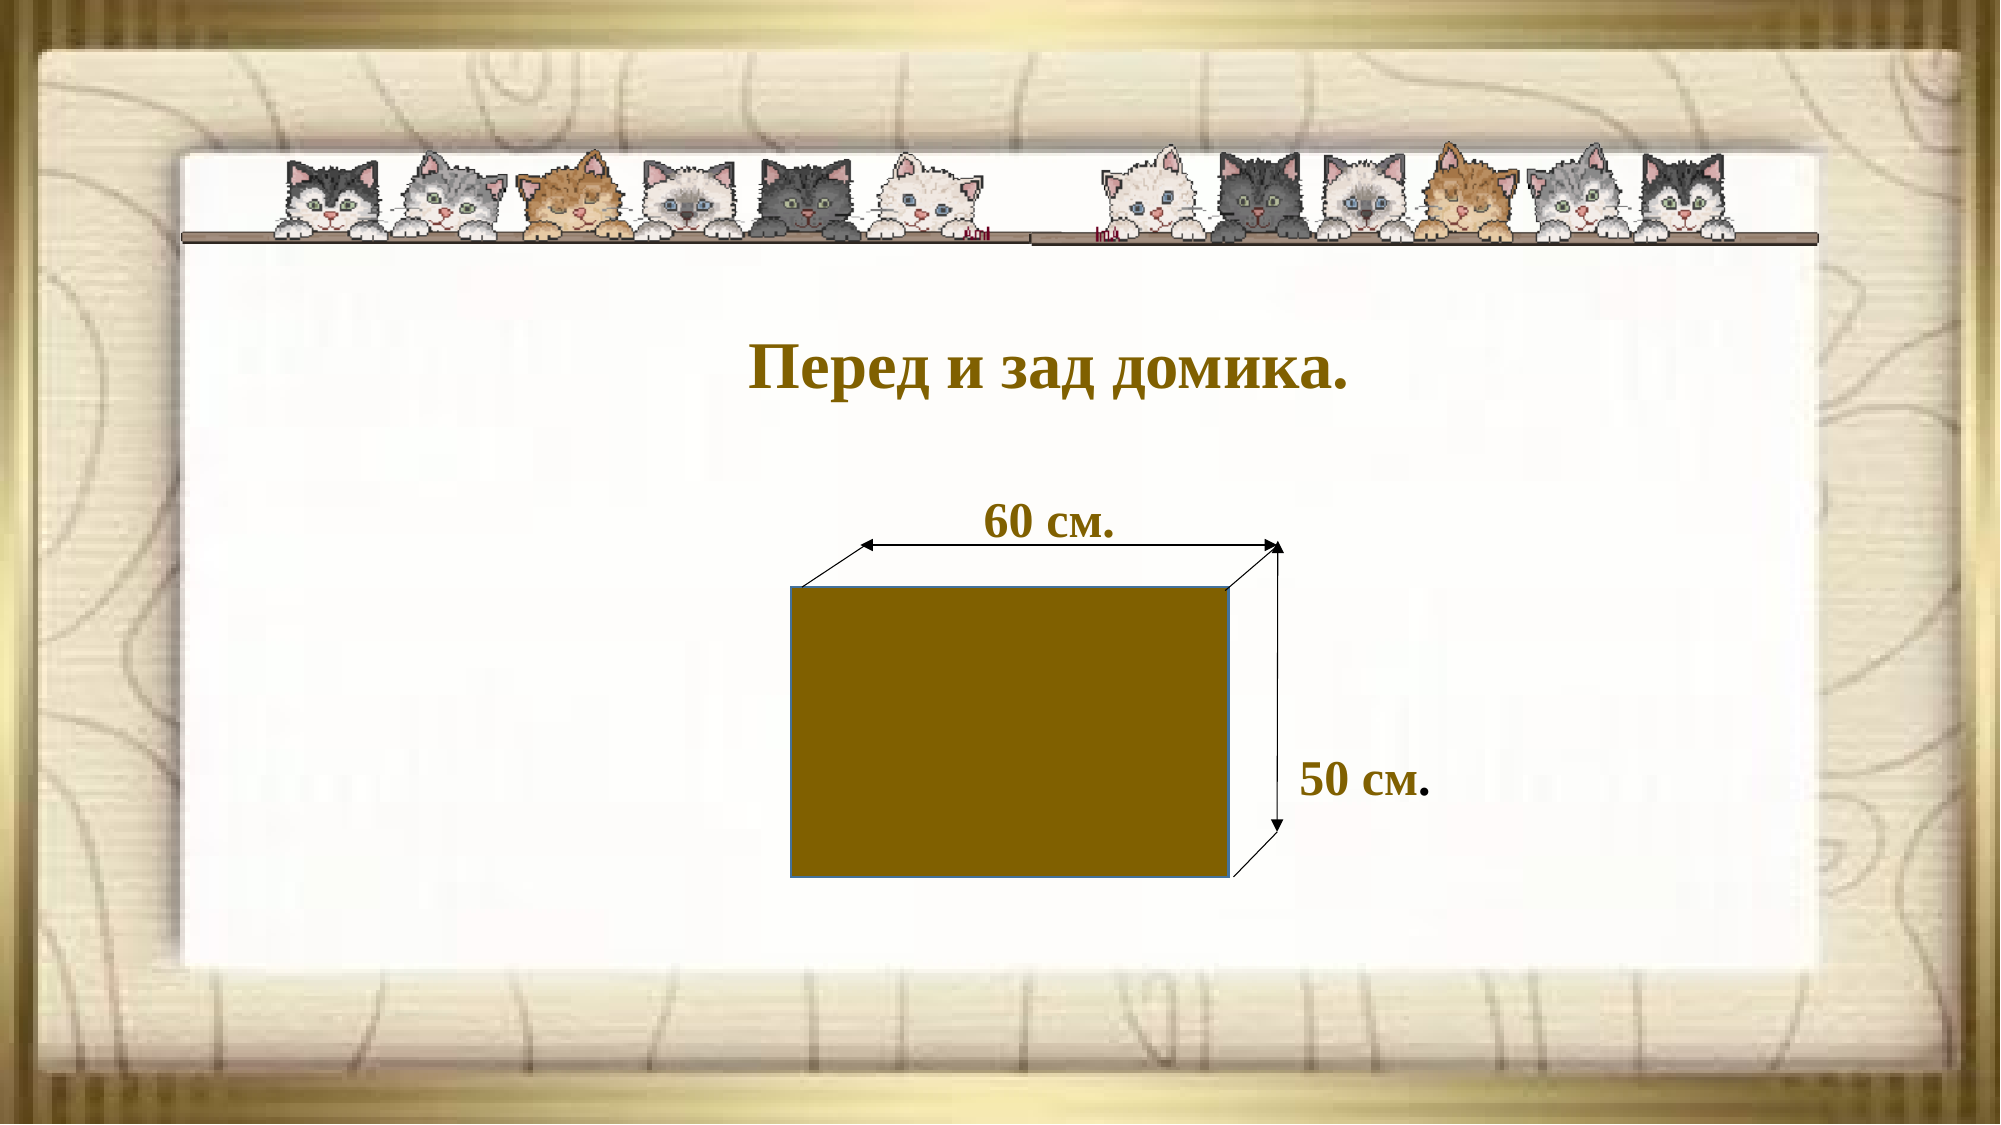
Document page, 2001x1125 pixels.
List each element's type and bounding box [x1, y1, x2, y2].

picture [0, 0, 2000, 1124]
text_box [1233, 831, 1278, 877]
text_box [1225, 546, 1277, 591]
text_box [801, 540, 873, 588]
